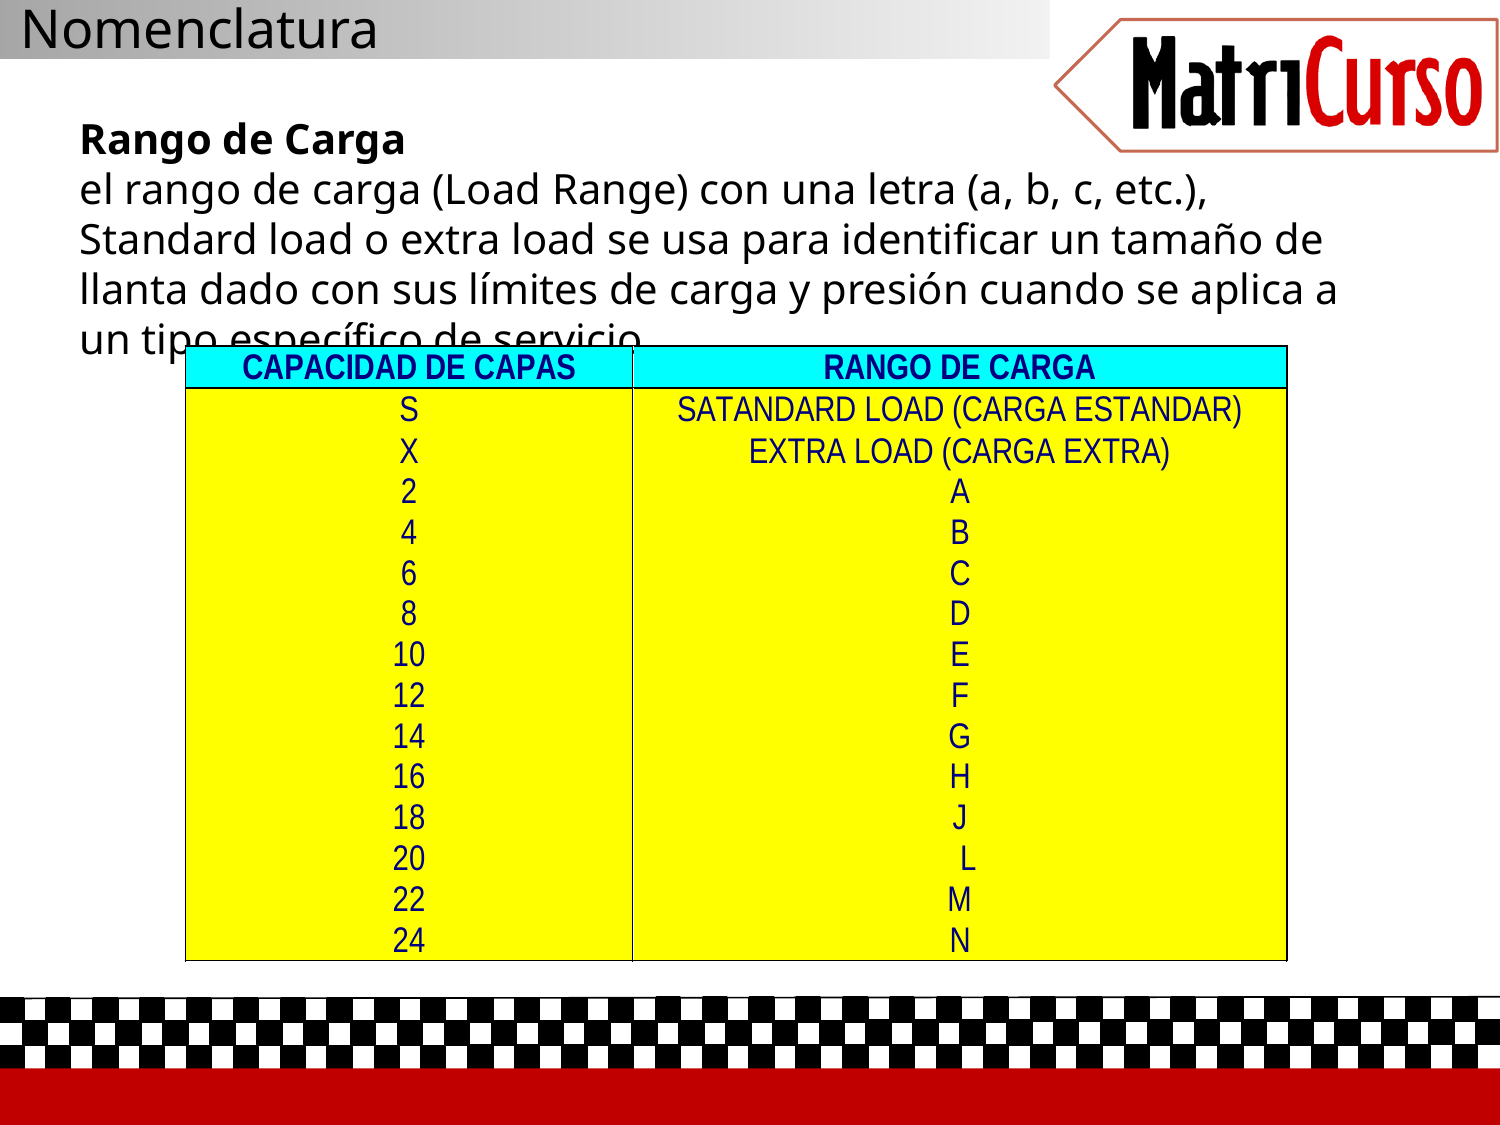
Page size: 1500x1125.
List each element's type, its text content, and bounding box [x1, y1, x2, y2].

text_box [183, 344, 1291, 995]
text_box Nomenclatura [5, 0, 1281, 67]
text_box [1054, 19, 1498, 152]
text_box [0, 996, 1500, 1125]
text_box Rango de Carga el rango de carga (Load Range) con una letra (a, b, c, etc.), Standard load o extra load se usa para identificar un tamaño de llanta dado con sus límites de carga y presión cuando se aplica a un tipo específico de servicio. [64, 67, 1388, 371]
text_box [0, 0, 5, 60]
